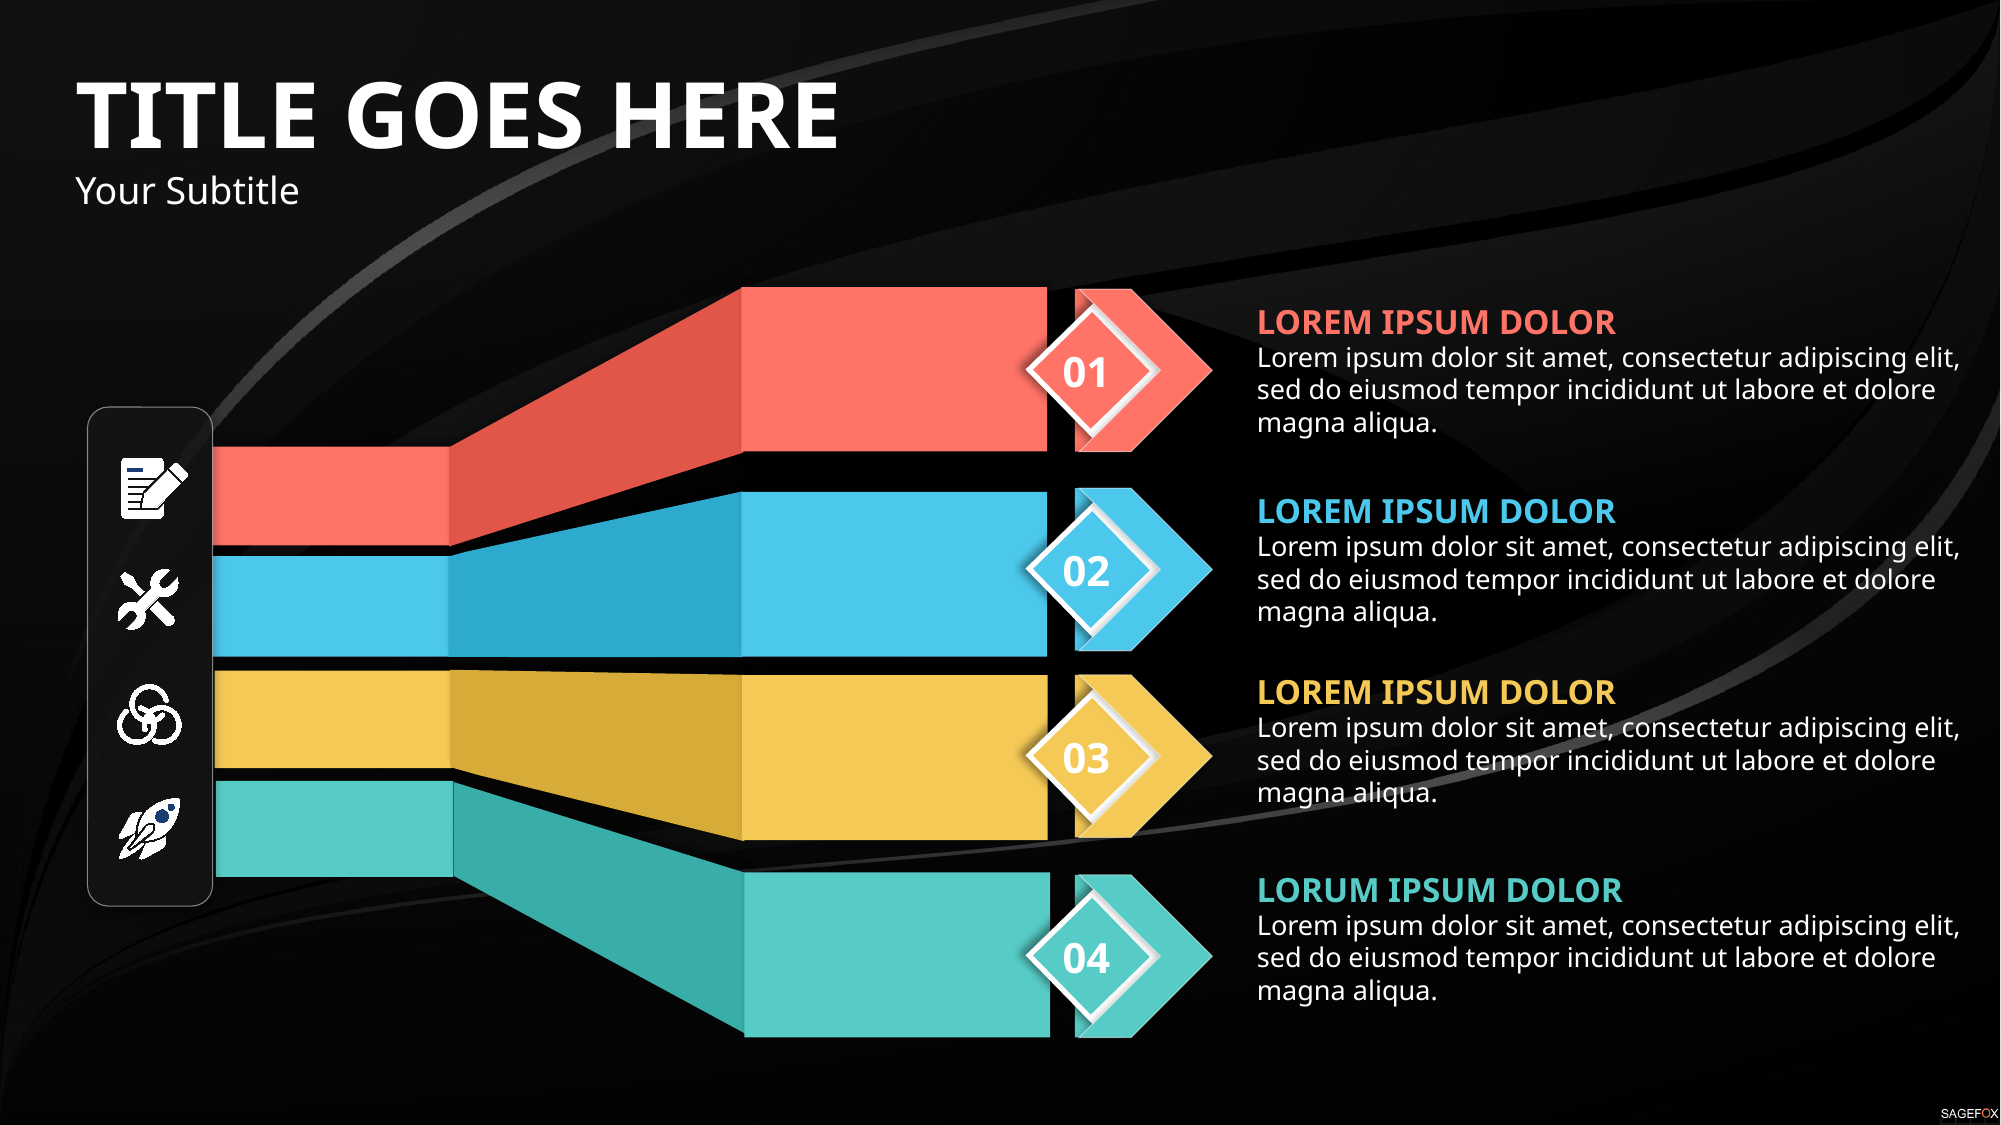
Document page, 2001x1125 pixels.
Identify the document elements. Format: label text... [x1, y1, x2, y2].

text_box [222, 670, 449, 769]
text_box [741, 674, 1049, 841]
text_box [743, 871, 1051, 1038]
text_box [740, 286, 1048, 452]
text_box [1242, 483, 1987, 636]
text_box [1242, 664, 1987, 817]
text_box [222, 445, 448, 545]
text_box [117, 684, 182, 745]
text_box [452, 780, 743, 1034]
text_box [447, 491, 744, 659]
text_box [1242, 861, 1987, 1015]
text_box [121, 458, 188, 519]
text_box [449, 668, 746, 843]
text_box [1047, 289, 1213, 452]
text_box [222, 555, 447, 658]
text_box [1242, 293, 1987, 447]
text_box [118, 569, 179, 630]
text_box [119, 798, 180, 860]
picture [0, 0, 2001, 1125]
text_box [740, 491, 1048, 658]
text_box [1047, 488, 1213, 651]
text_box [448, 288, 745, 548]
text_box TITLE GOES HERE Your Subtitle [60, 49, 1036, 220]
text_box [1047, 674, 1213, 838]
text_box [1047, 874, 1213, 1038]
text_box [222, 780, 453, 878]
text_box [86, 405, 214, 908]
